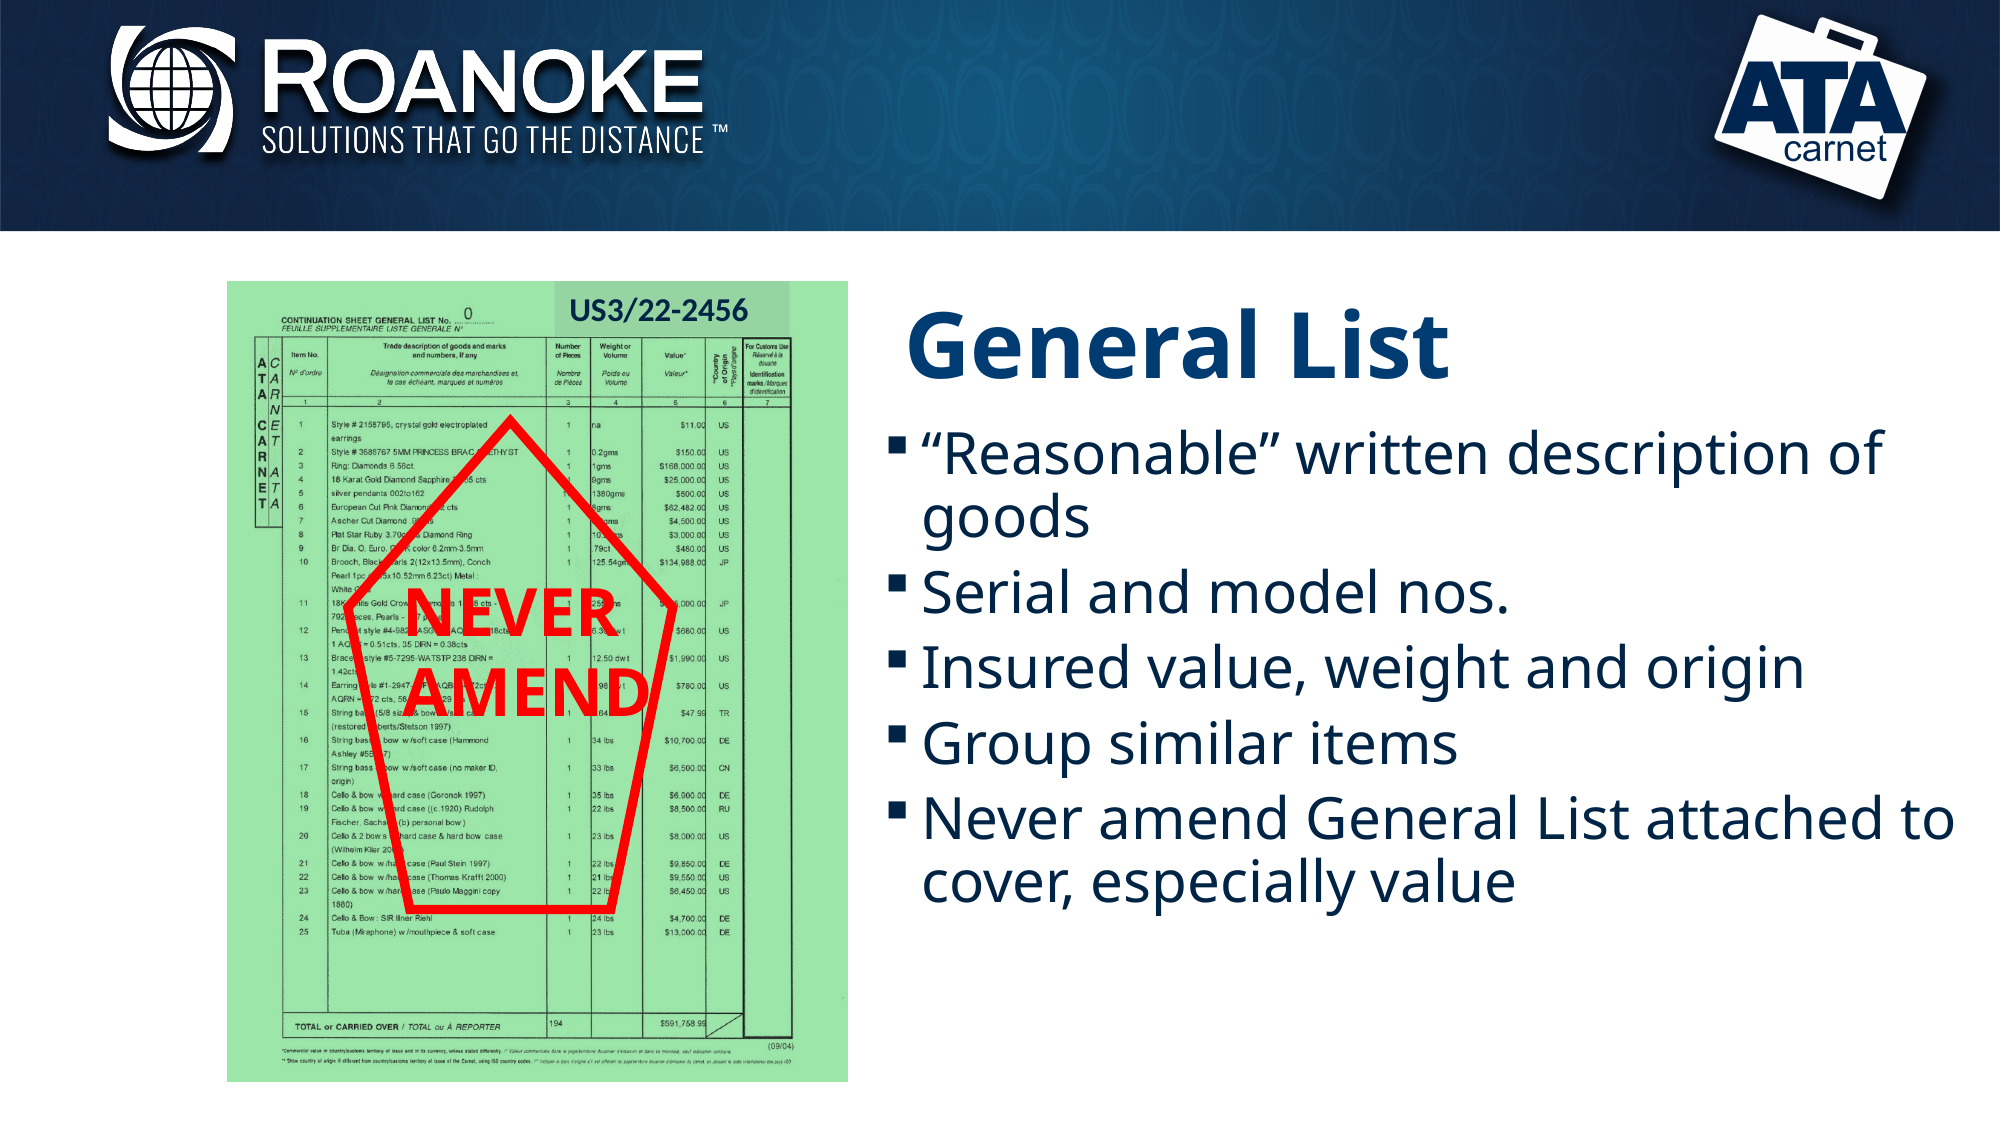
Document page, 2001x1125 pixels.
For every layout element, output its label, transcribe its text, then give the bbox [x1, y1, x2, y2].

title General List [889, 277, 1714, 416]
picture [227, 281, 848, 1082]
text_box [0, 0, 2000, 232]
list “Reasonable” written description of goods Serial and model nos. Insured value, weight and origin Group similar items Never amend General List attached to cover, especially value [868, 416, 1980, 1125]
